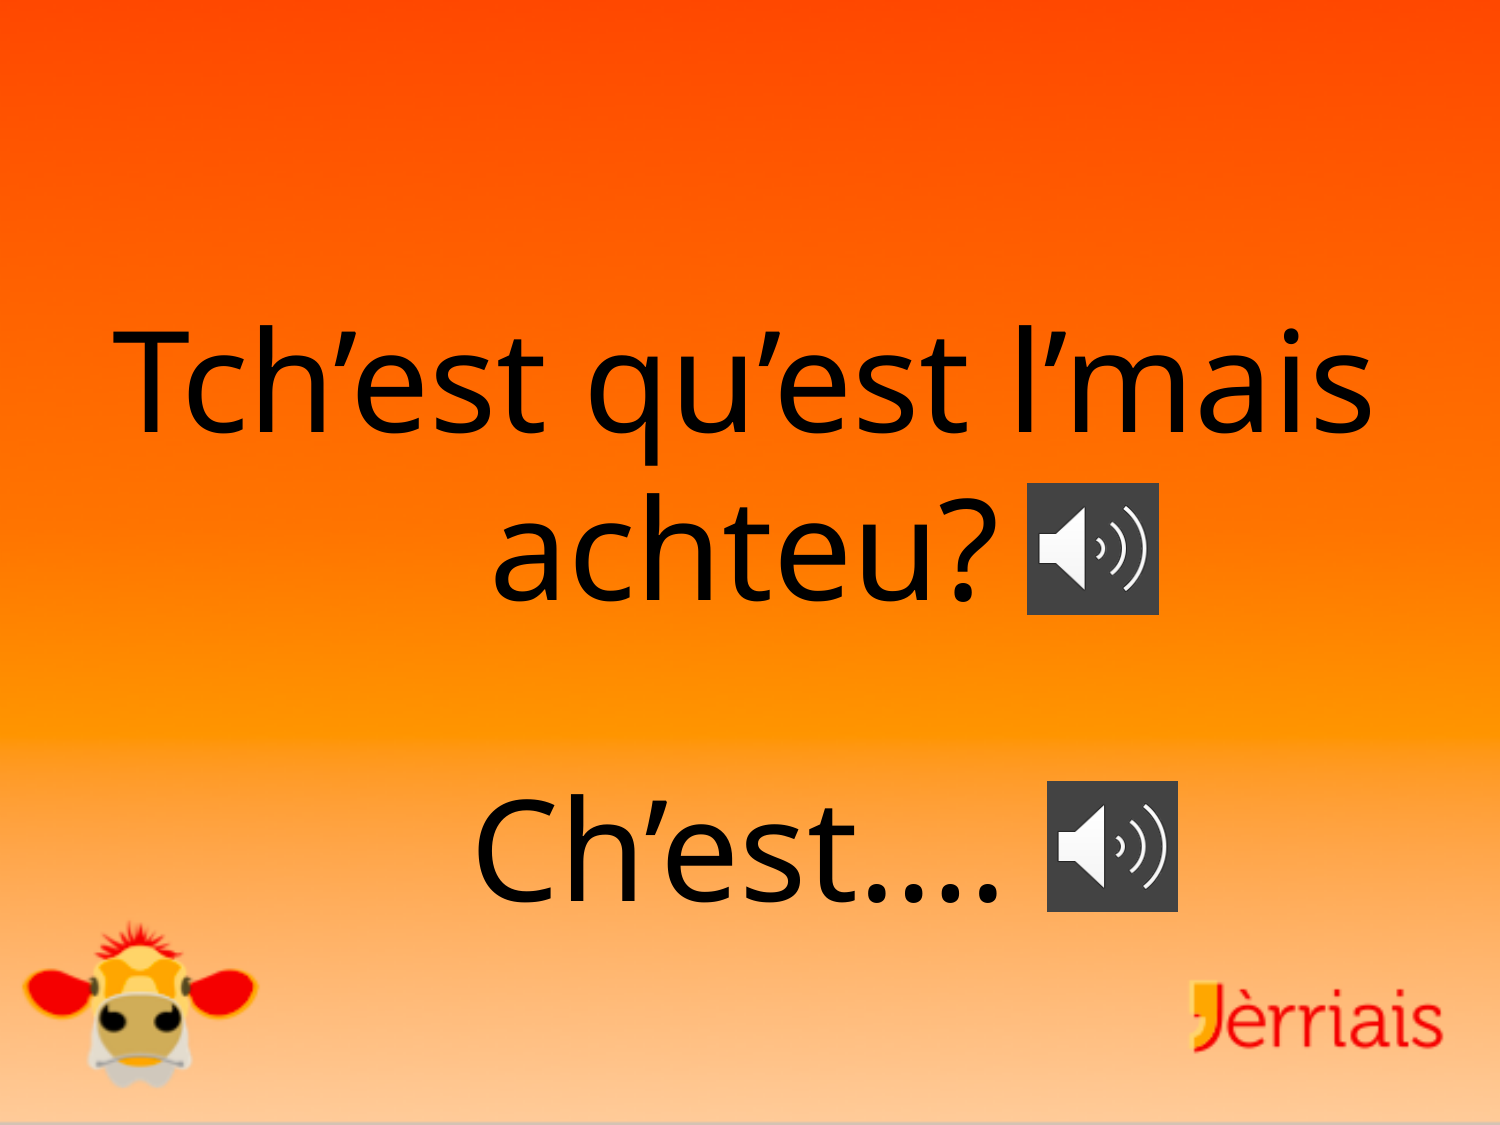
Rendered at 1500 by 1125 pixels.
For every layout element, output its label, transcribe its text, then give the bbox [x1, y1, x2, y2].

picture [0, 0, 1500, 1125]
title Tch’est qu’est l’mais achteu? [48, 221, 1442, 699]
text_box Ch’est…. [455, 753, 1023, 938]
